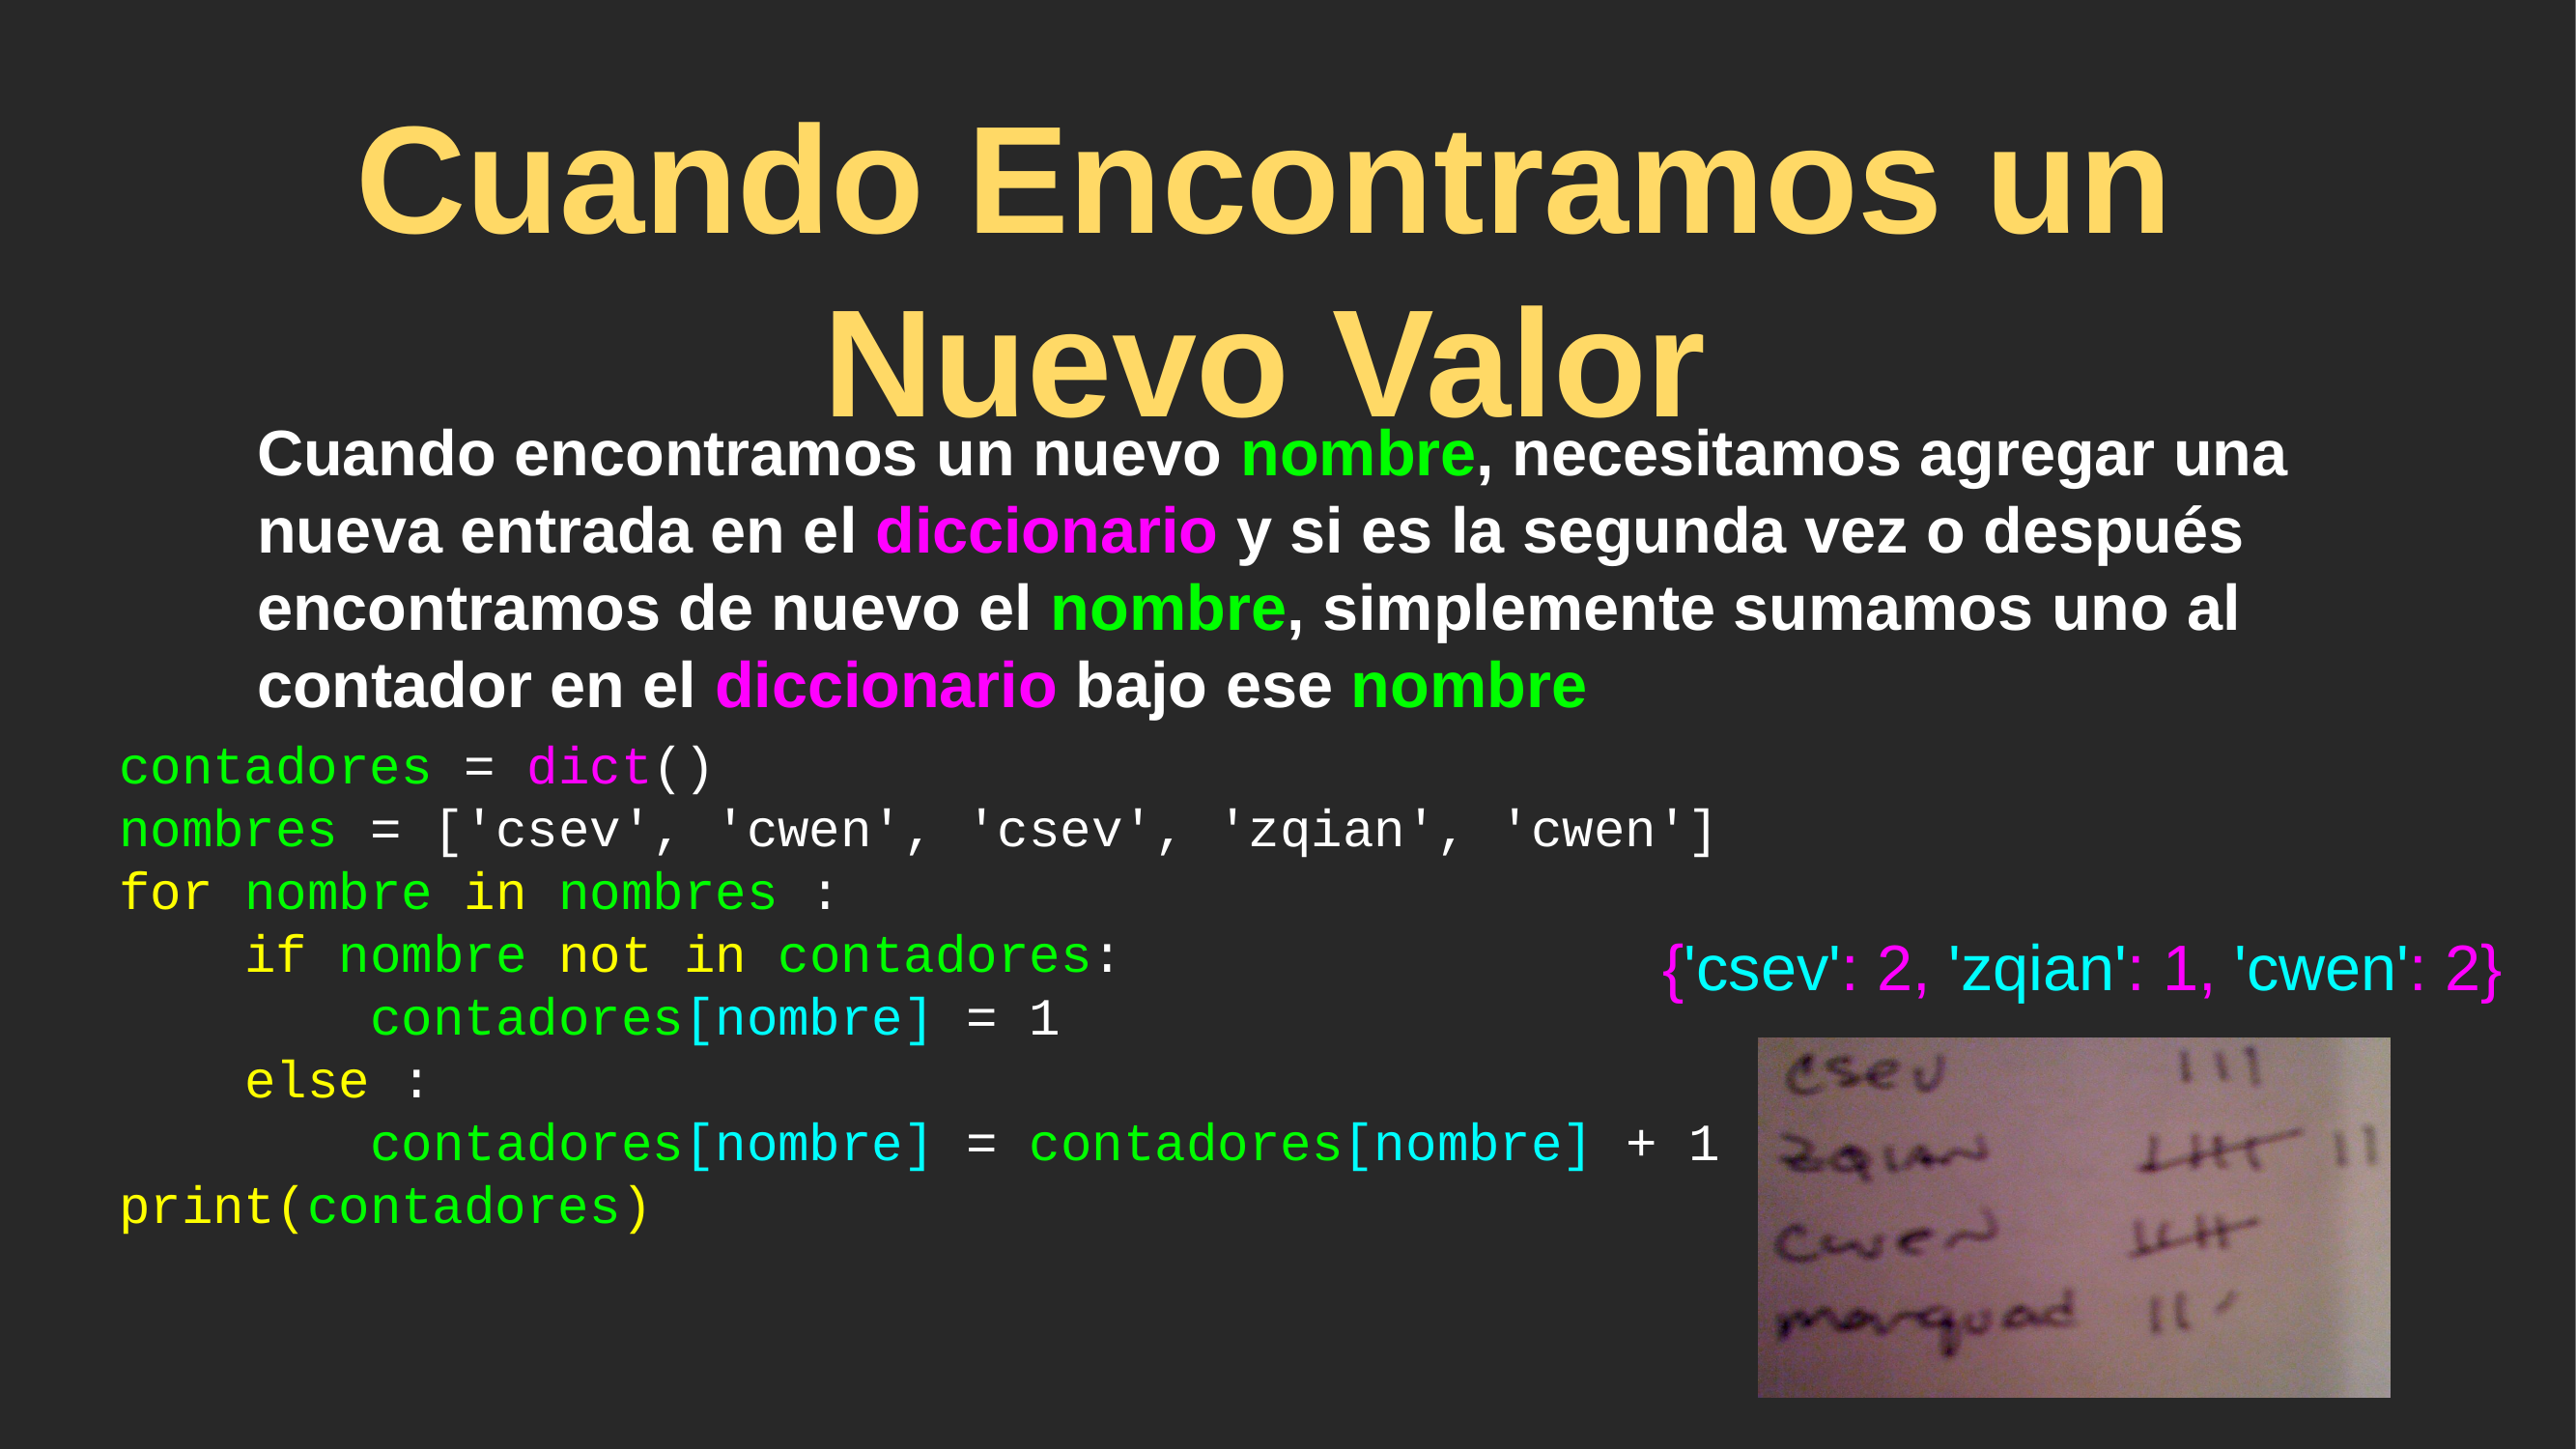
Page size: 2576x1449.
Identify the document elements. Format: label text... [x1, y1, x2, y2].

picture [1758, 1037, 2392, 1399]
title Cuando Encontramos un Nuevo Valor [183, 125, 2347, 403]
list Cuando encontramos un nuevo nombre, necesitamos agregar una nueva entrada en el diccionario y si es la segunda vez o después encontramos de nuevo el nombre, simplemente sumamos uno al contador en el diccionario bajo ese nombre [250, 440, 2325, 692]
text_box contadores = dict() nombres = ['csev', 'cwen', 'csev', 'zqian', 'cwen'] for nombre in nombres : if nombre not in contadores: contadores[nombre] = 1 else : contadores[nombre] = contadores[nombre] + 1 print(contadores) [119, 709, 1759, 1256]
text_box {'csev': 2, 'zqian': 1, 'cwen': 2} [1555, 909, 2576, 1020]
